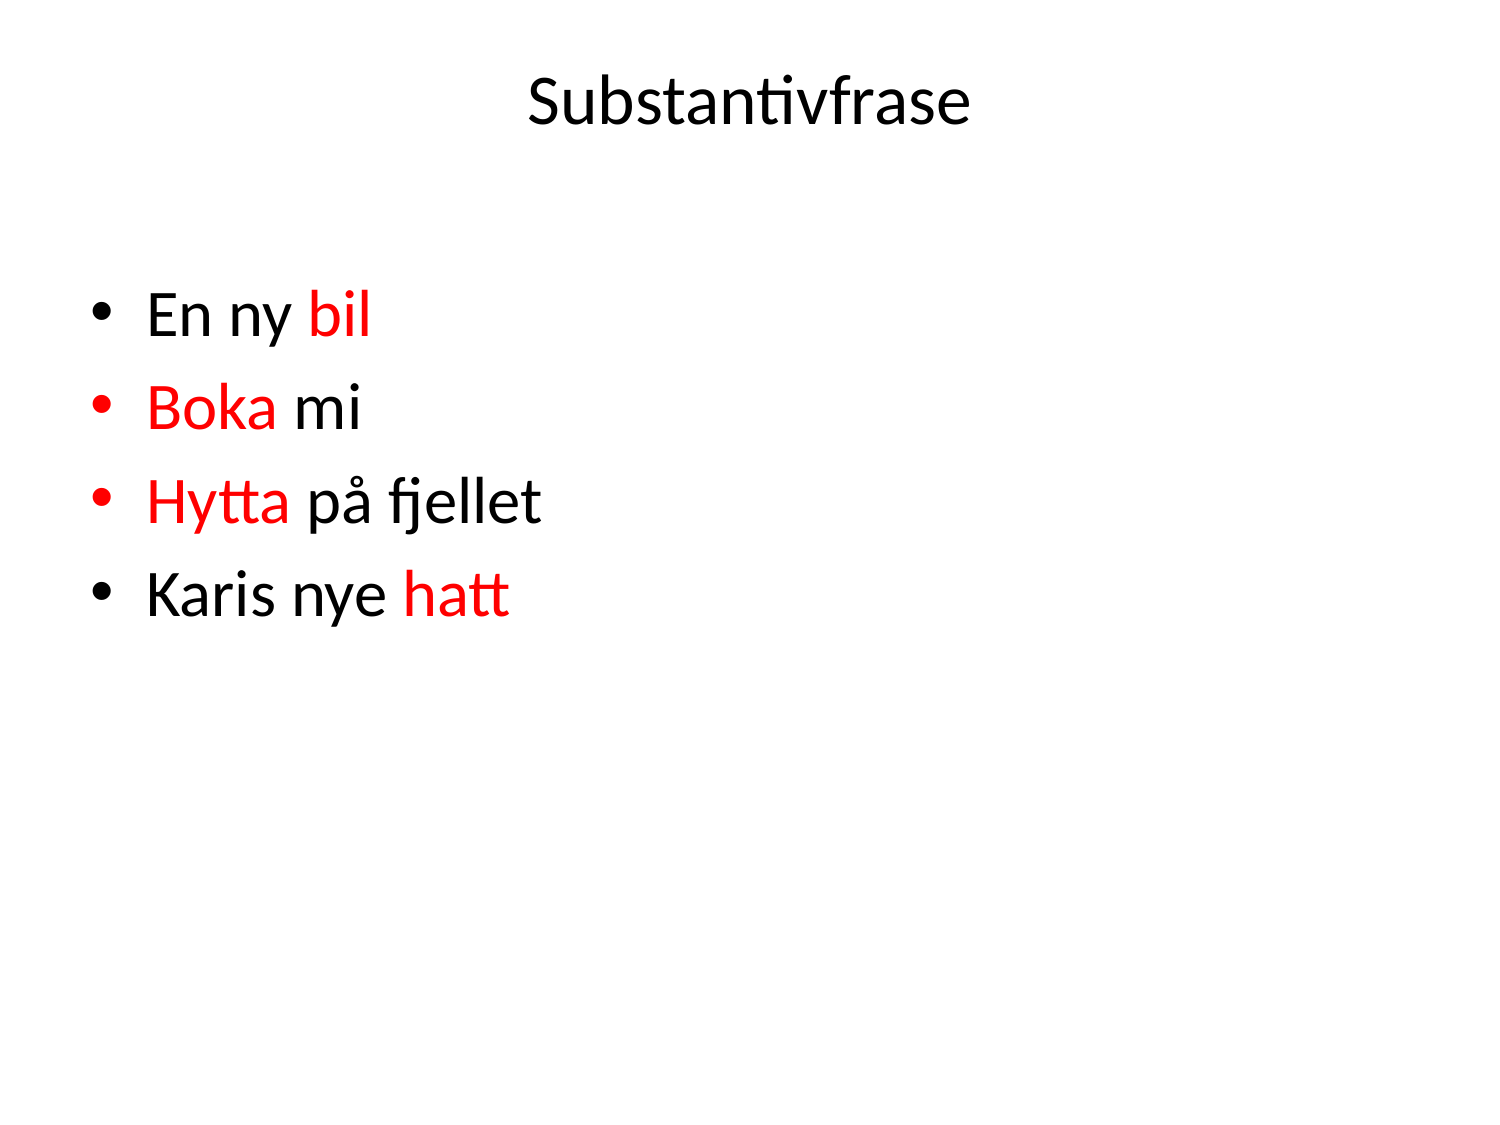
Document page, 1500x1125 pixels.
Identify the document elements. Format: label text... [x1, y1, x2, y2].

title Substantivfrase [75, 45, 1425, 233]
list En ny bil Boka mi Hytta på fjellet Karis nye hatt [75, 262, 1425, 1005]
